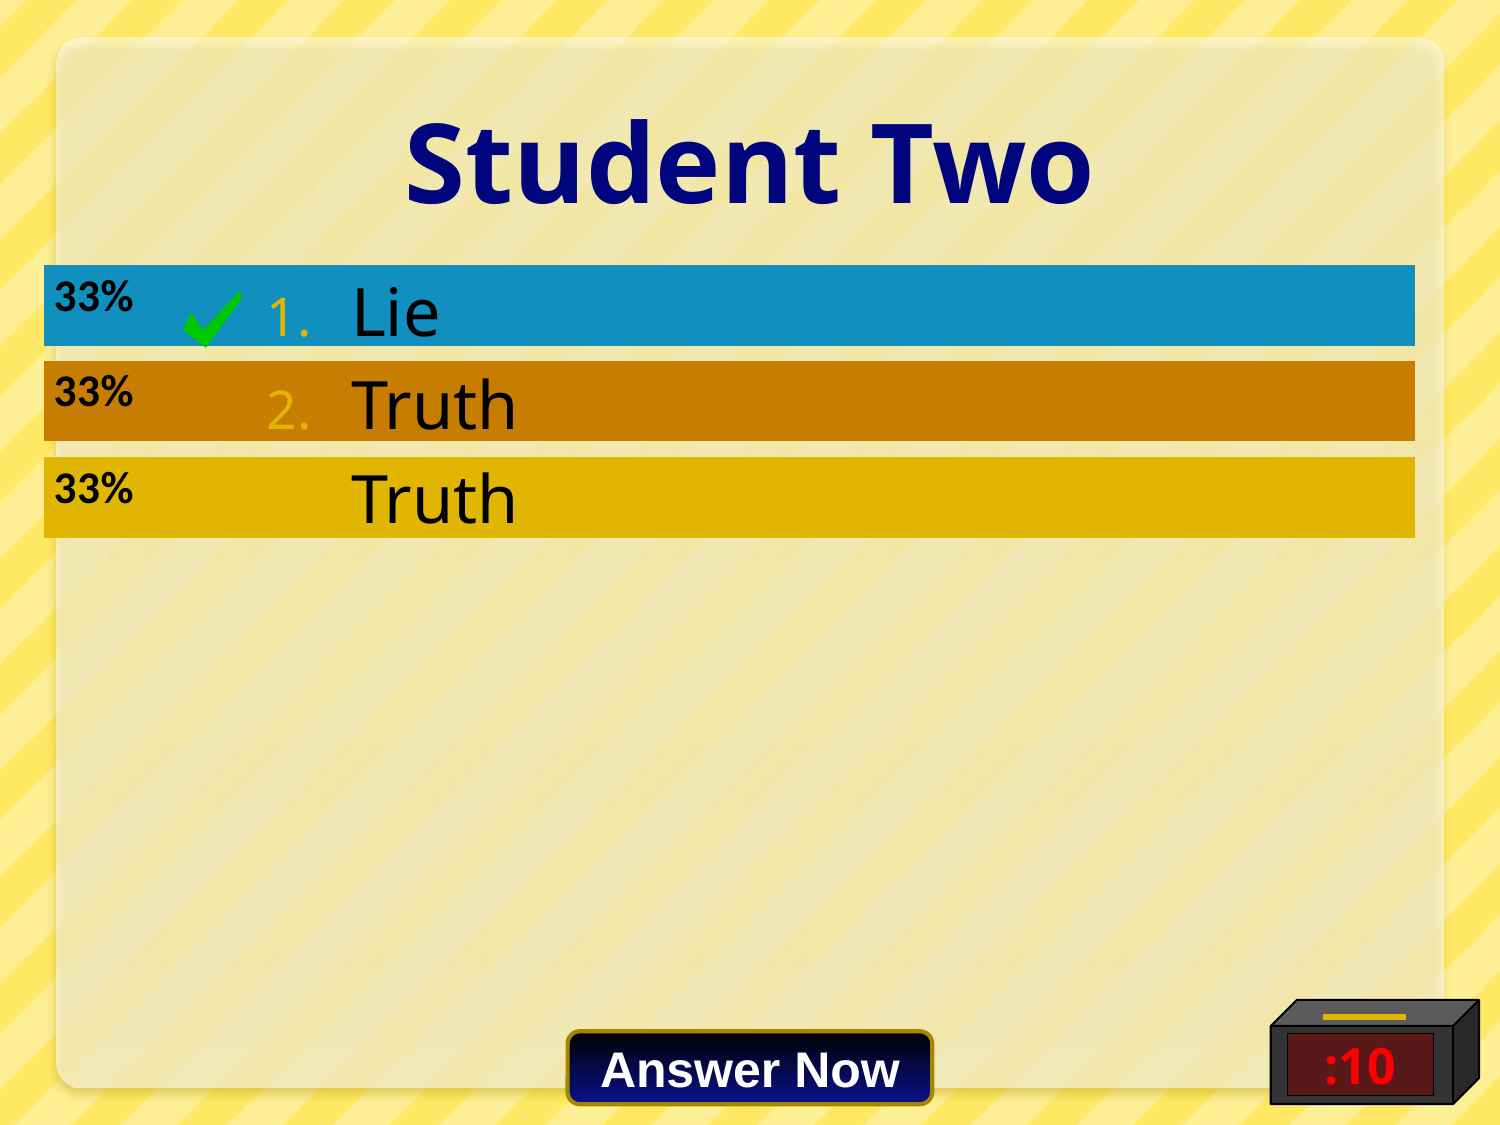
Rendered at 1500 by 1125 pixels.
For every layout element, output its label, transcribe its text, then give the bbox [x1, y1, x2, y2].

list Lie Truth Truth [229, 579, 1500, 1005]
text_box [1270, 999, 1480, 1105]
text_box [20, 233, 1500, 570]
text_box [567, 1031, 933, 1105]
title Student Two [75, 45, 1425, 231]
